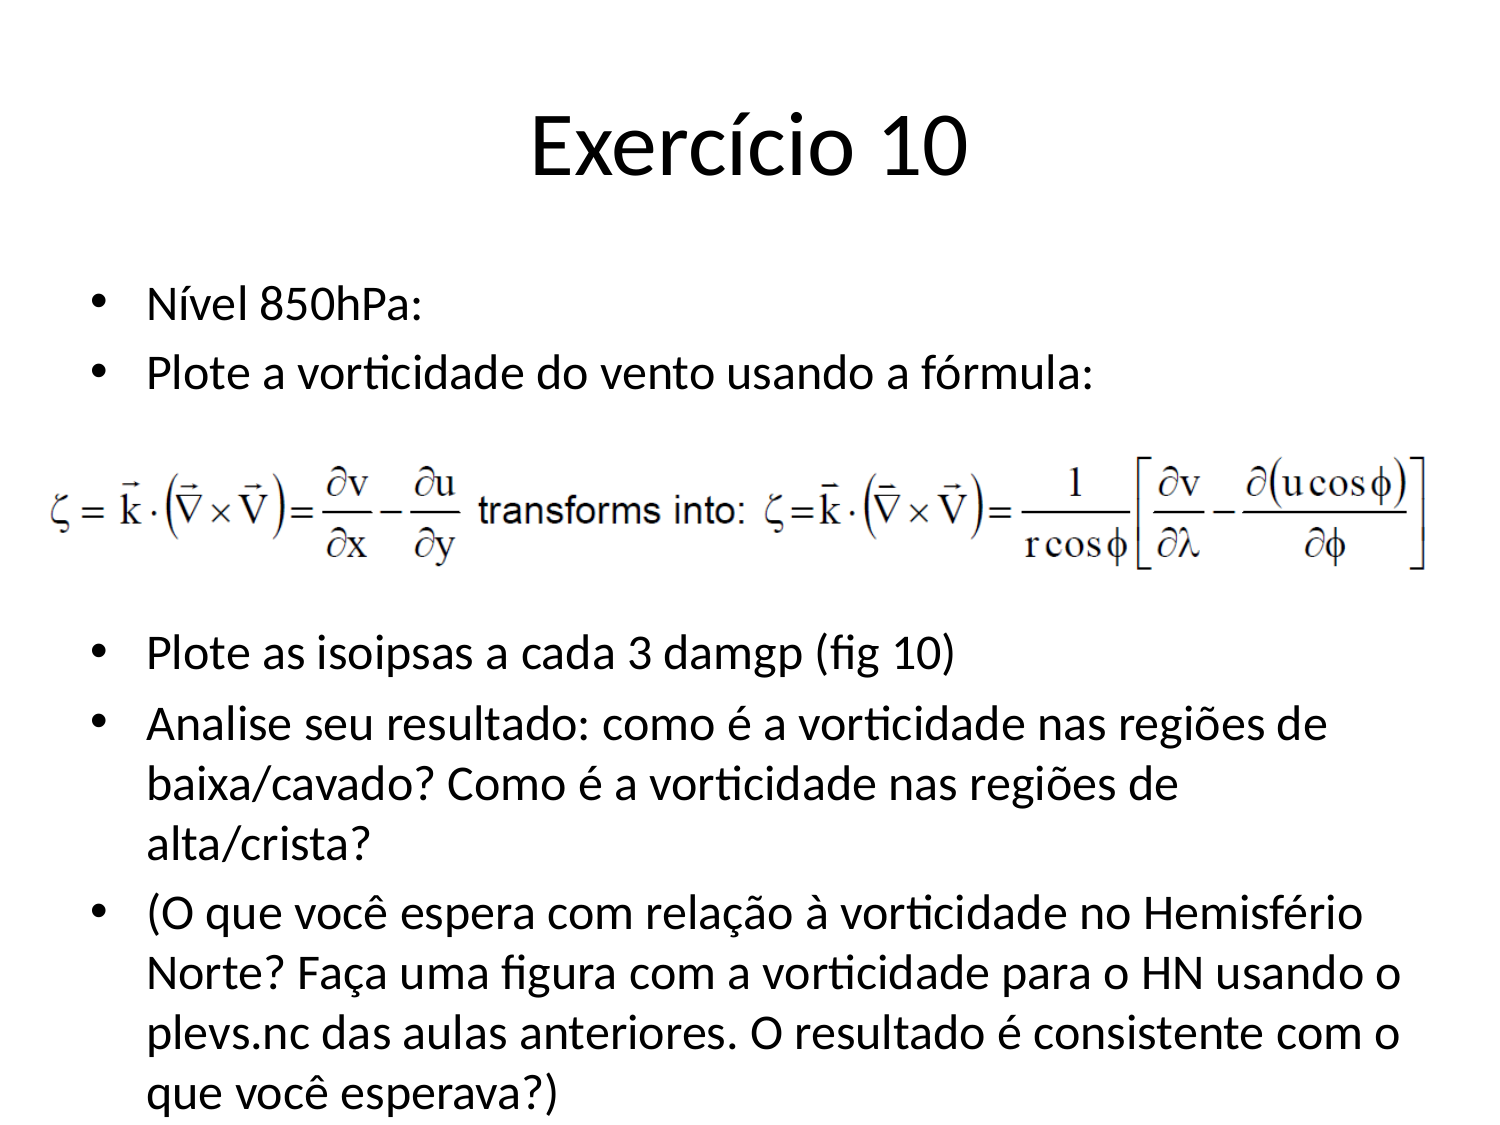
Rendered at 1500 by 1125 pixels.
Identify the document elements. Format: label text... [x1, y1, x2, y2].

list Nível 850hPa: Plote a vorticidade do vento usando a fórmula: Plote as isoipsas a cada 3 damgp (fig 10) Analise seu resultado: como é a vorticidade nas regiões de baixa/cavado? Como é a vorticidade nas regiões de alta/crista? (O que você espera com relação à vorticidade no Hemisfério Norte? Faça uma figura com a vorticidade para o HN usando o plevs.nc das aulas anteriores. O resultado é consistente com o que você esperava?) [75, 262, 1425, 419]
picture [23, 420, 1466, 610]
title Exercício 10 [75, 45, 1425, 233]
list Nível 850hPa: Plote a vorticidade do vento usando a fórmula: Plote as isoipsas a cada 3 damgp (fig 10) Analise seu resultado: como é a vorticidade nas regiões de baixa/cavado? Como é a vorticidade nas regiões de alta/crista? (O que você espera com relação à vorticidade no Hemisfério Norte? Faça uma figura com a vorticidade para o HN usando o plevs.nc das aulas anteriores. O resultado é consistente com o que você esperava?) [75, 618, 1425, 1005]
